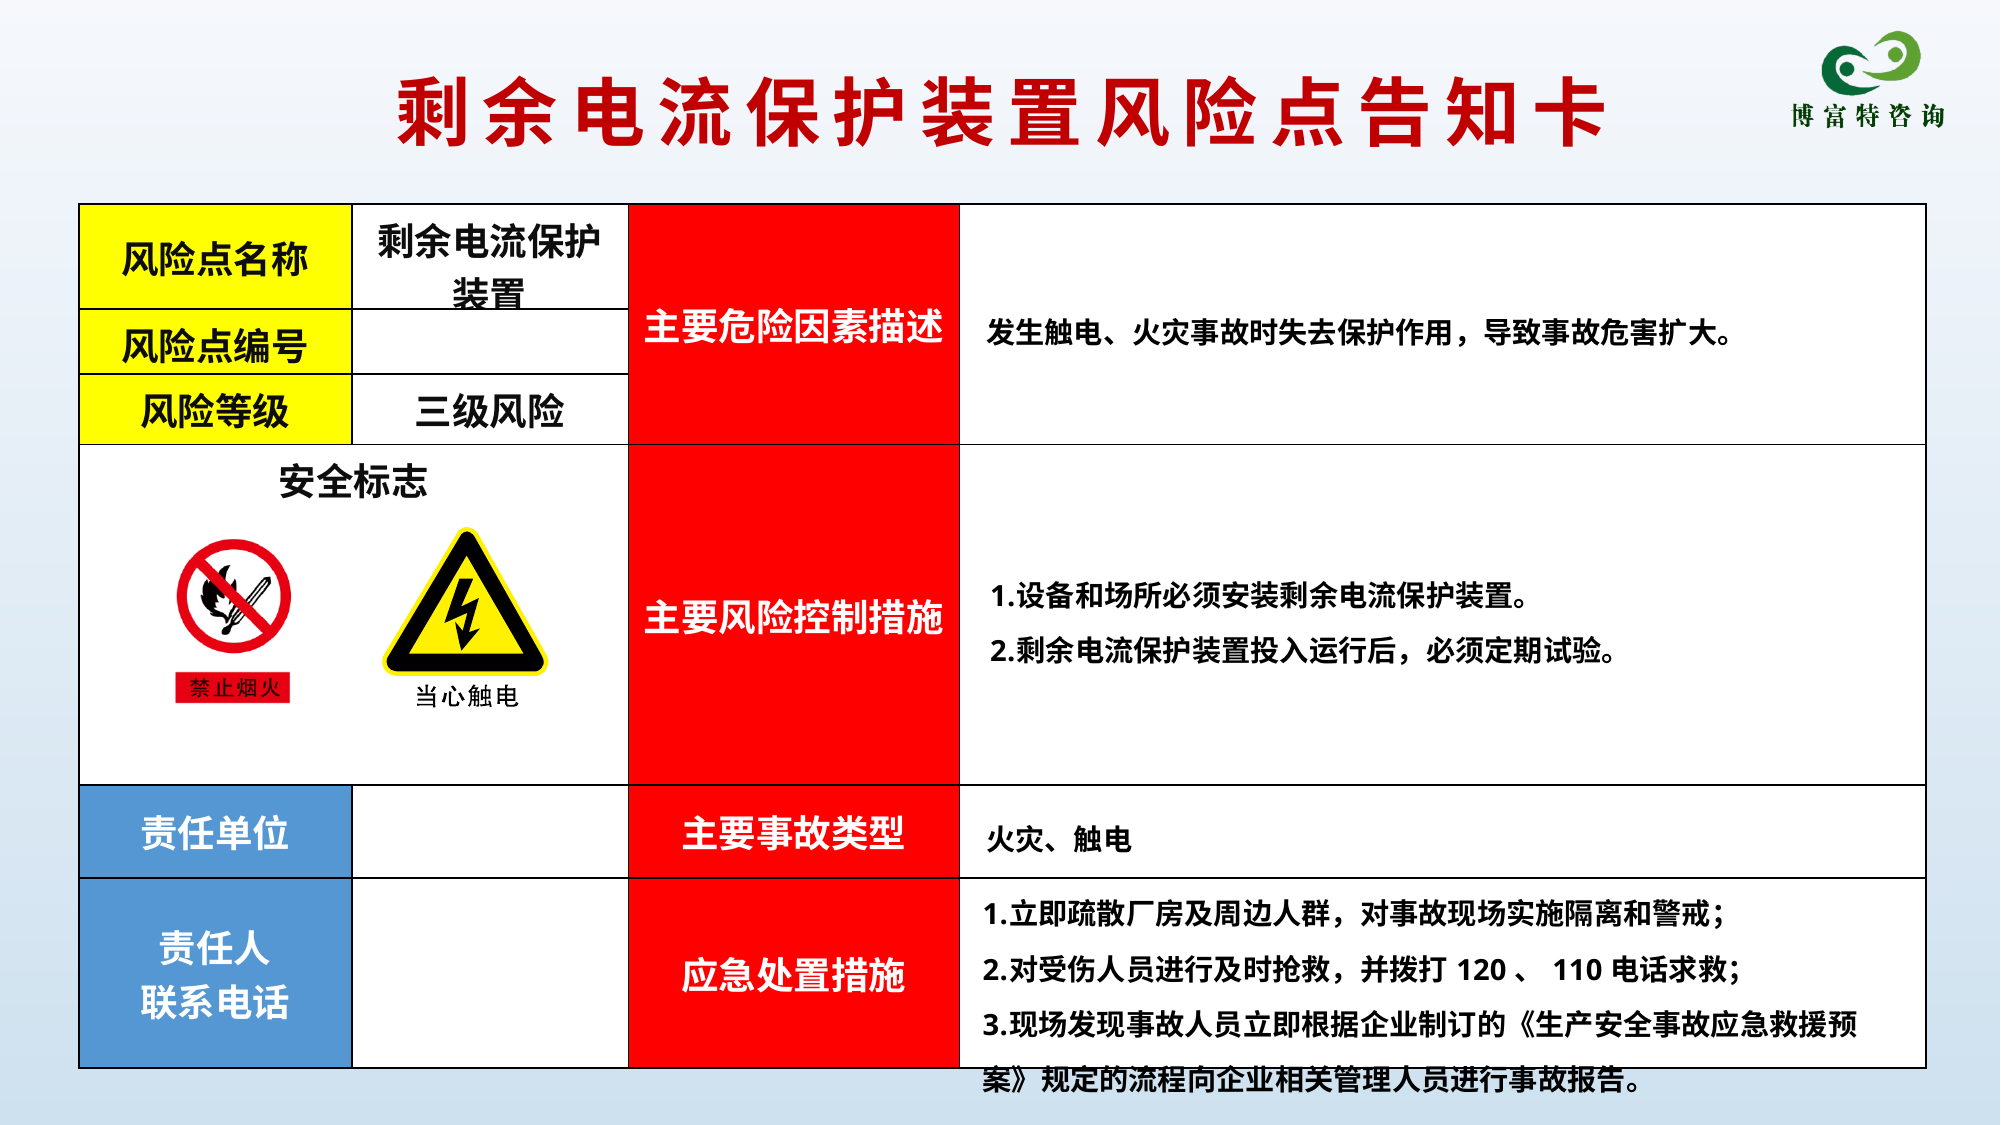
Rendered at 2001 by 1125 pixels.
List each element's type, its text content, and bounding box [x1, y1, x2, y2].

picture [1772, 30, 1969, 131]
table_cell 设备和场所必须安装剩余电流保护装置。 剩余电流保护装置投入运行后，必须定期试验。 [960, 445, 1925, 784]
text_box 剩余电流保护装置风险点告知卡 [350, 58, 1653, 164]
table_header 剩余电流保护装置 [353, 205, 628, 308]
table_cell [353, 310, 628, 373]
table_cell 责任单位 [80, 786, 351, 877]
table_cell 三级风险 [353, 375, 628, 444]
table_cell 立即疏散厂房及周边人群，对事故现场实施隔离和警戒； 对受伤人员进行及时抢救，并拨打120、110电话求救； 现场发现事故人员立即根据企业制订的《生产安全事故应急救援预案》规定的流程向企业相关管理人员进行事故报告。 [960, 879, 1925, 1067]
table_cell [353, 786, 628, 877]
table_cell 应急处置措施 [629, 879, 959, 1067]
table_cell 安全标志 [80, 445, 628, 784]
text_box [382, 527, 549, 708]
table_cell 主要风险控制措施 [629, 445, 959, 784]
table_cell 主要事故类型 [629, 786, 959, 877]
table_header 主要危险因素描述 [629, 205, 959, 444]
table_cell 风险等级 [80, 375, 351, 444]
table_cell [353, 879, 628, 1067]
table_cell 火灾、触电 [960, 786, 1925, 877]
table_header 发生触电、火灾事故时失去保护作用，导致事故危害扩大。 [960, 205, 1925, 444]
table_cell 责任人 联系电话 [80, 879, 351, 1067]
picture [165, 533, 299, 709]
table_cell 风险点编号 [80, 310, 351, 373]
table_header 风险点名称 [80, 205, 351, 308]
